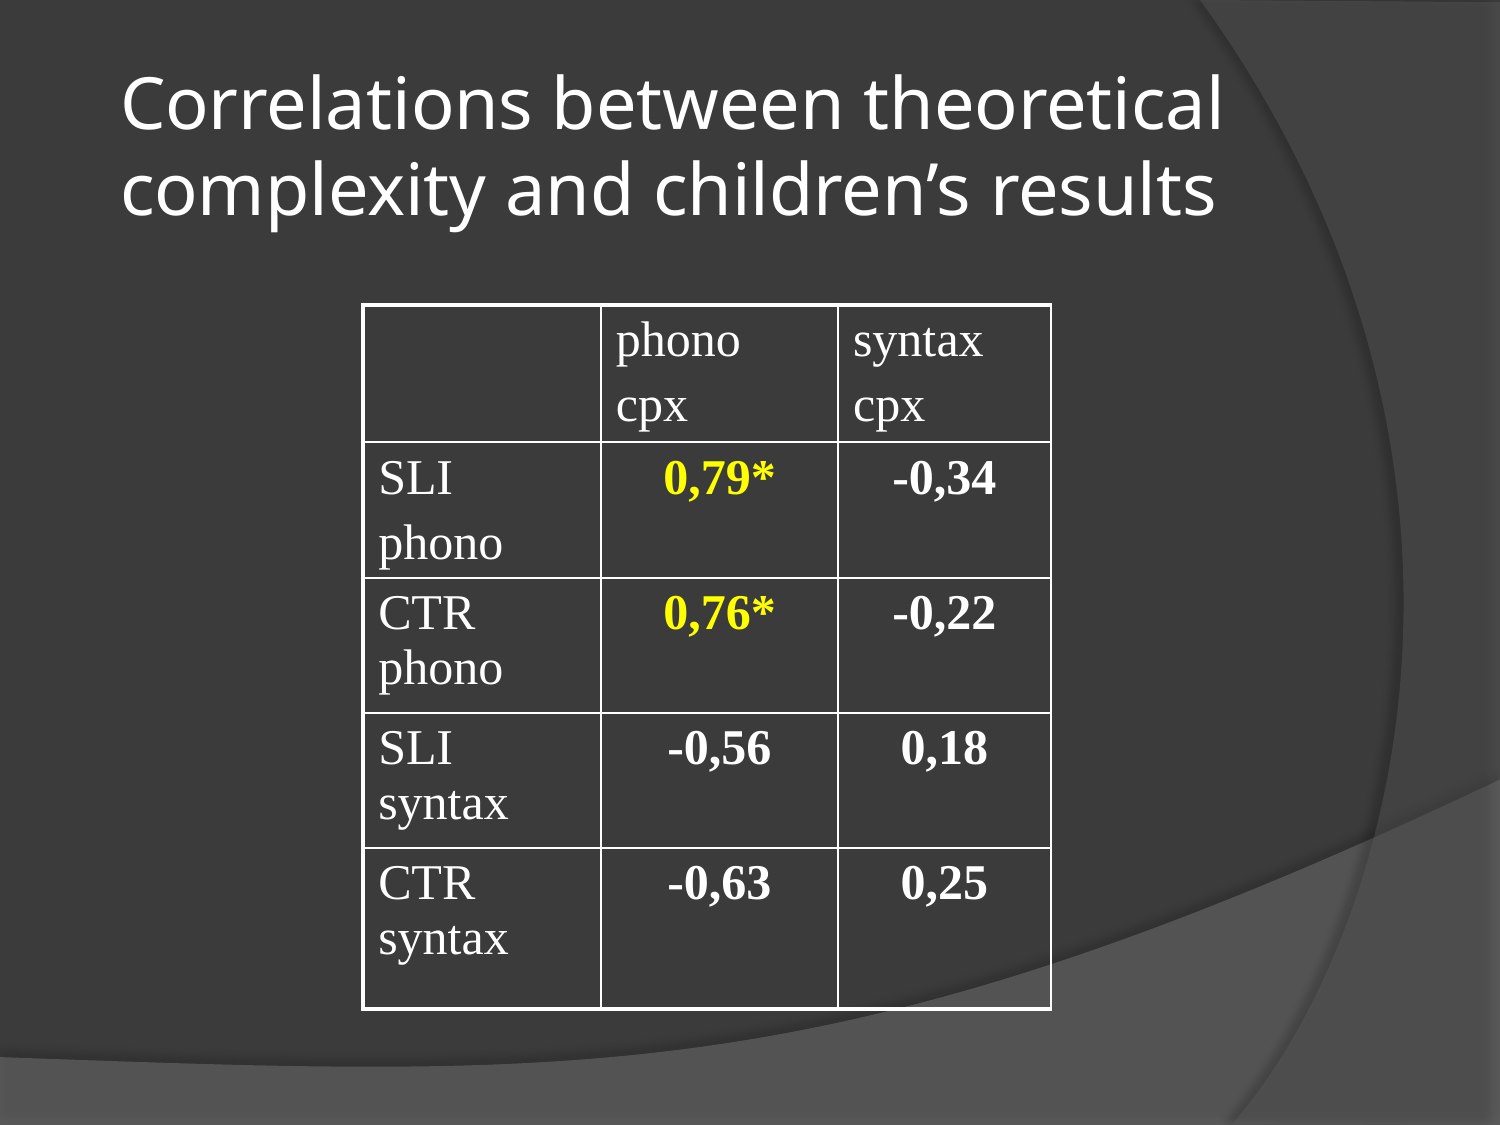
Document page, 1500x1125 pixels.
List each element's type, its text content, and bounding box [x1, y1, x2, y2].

table_cell -0,22 [839, 579, 1050, 712]
table_header phono cpx [602, 307, 837, 441]
table_cell 0,18 [839, 714, 1050, 847]
title Correlations between theoretical complexity and children’s results [112, 50, 1388, 238]
table_cell 0,25 [839, 849, 1050, 1007]
table_header syntax cpx [839, 307, 1050, 441]
table_cell CTR phono [365, 579, 600, 712]
table_cell -0,34 [839, 443, 1050, 577]
table_header [365, 307, 600, 441]
table_cell -0,63 [602, 849, 837, 1007]
table_cell SLI syntax [365, 714, 600, 847]
table_cell CTR syntax [365, 849, 600, 1007]
table_cell 0,79* [602, 443, 837, 577]
table_cell SLI phono [365, 443, 600, 577]
table_cell -0,56 [602, 714, 837, 847]
table_cell 0,76* [602, 579, 837, 712]
